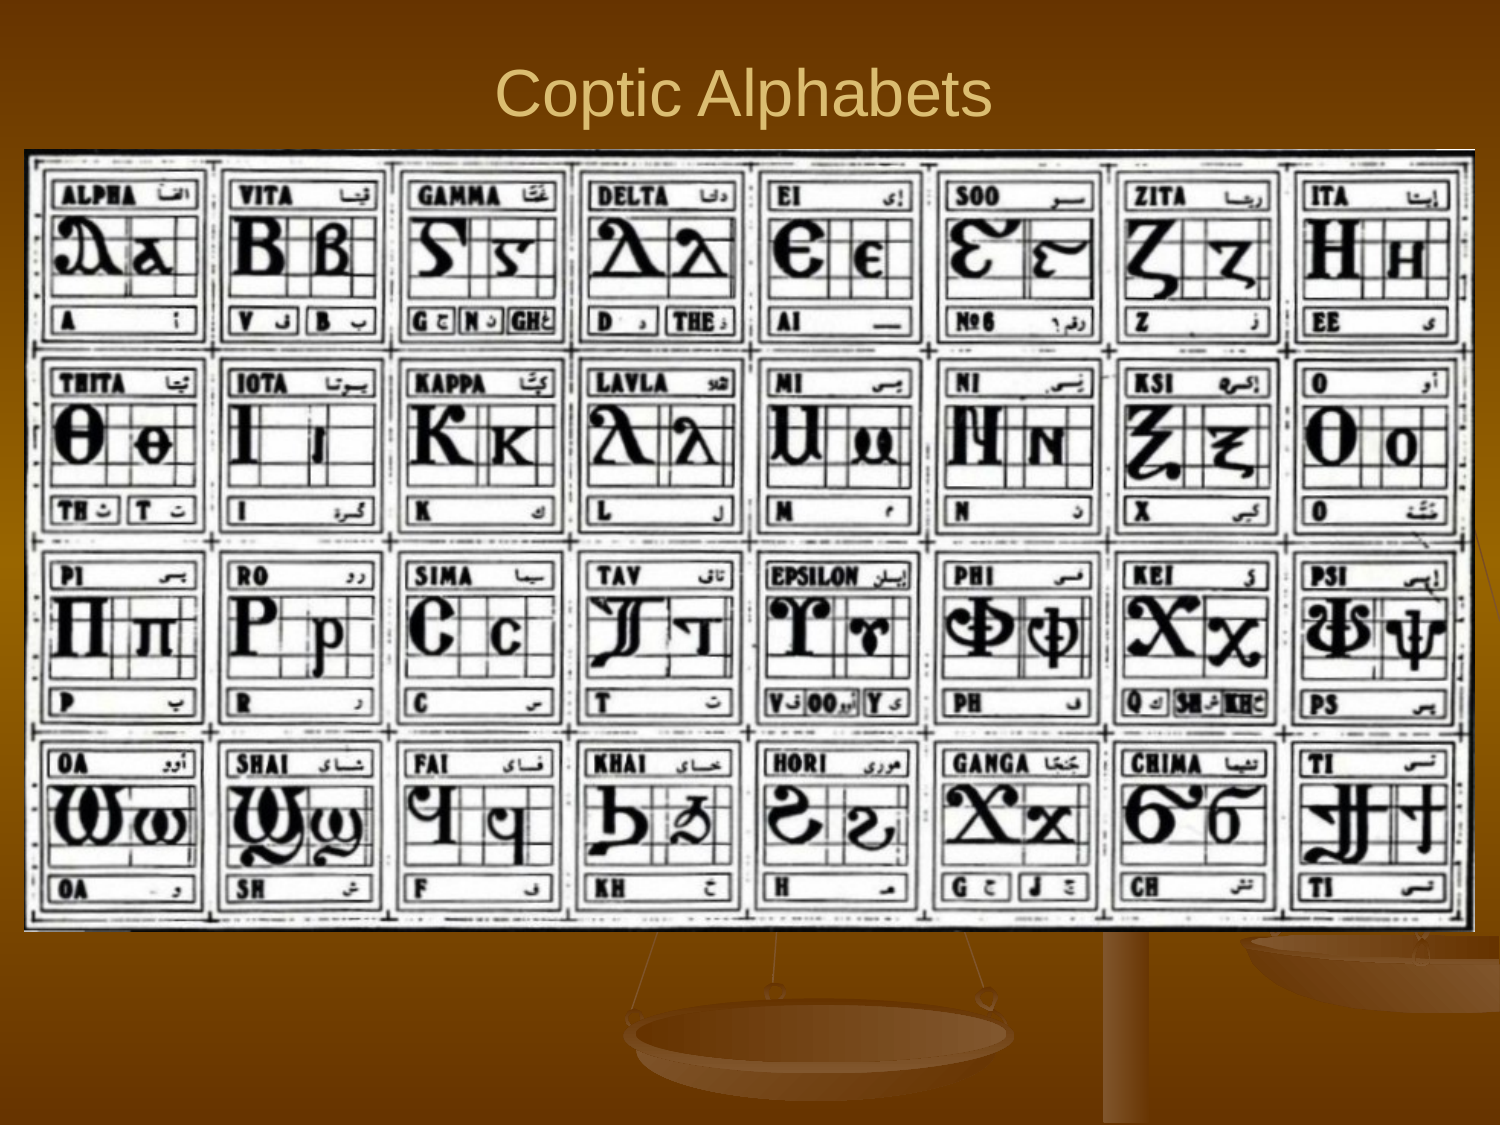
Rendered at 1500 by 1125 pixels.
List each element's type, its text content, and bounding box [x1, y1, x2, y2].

picture [24, 149, 1476, 932]
title Coptic Alphabets [424, 45, 1064, 134]
